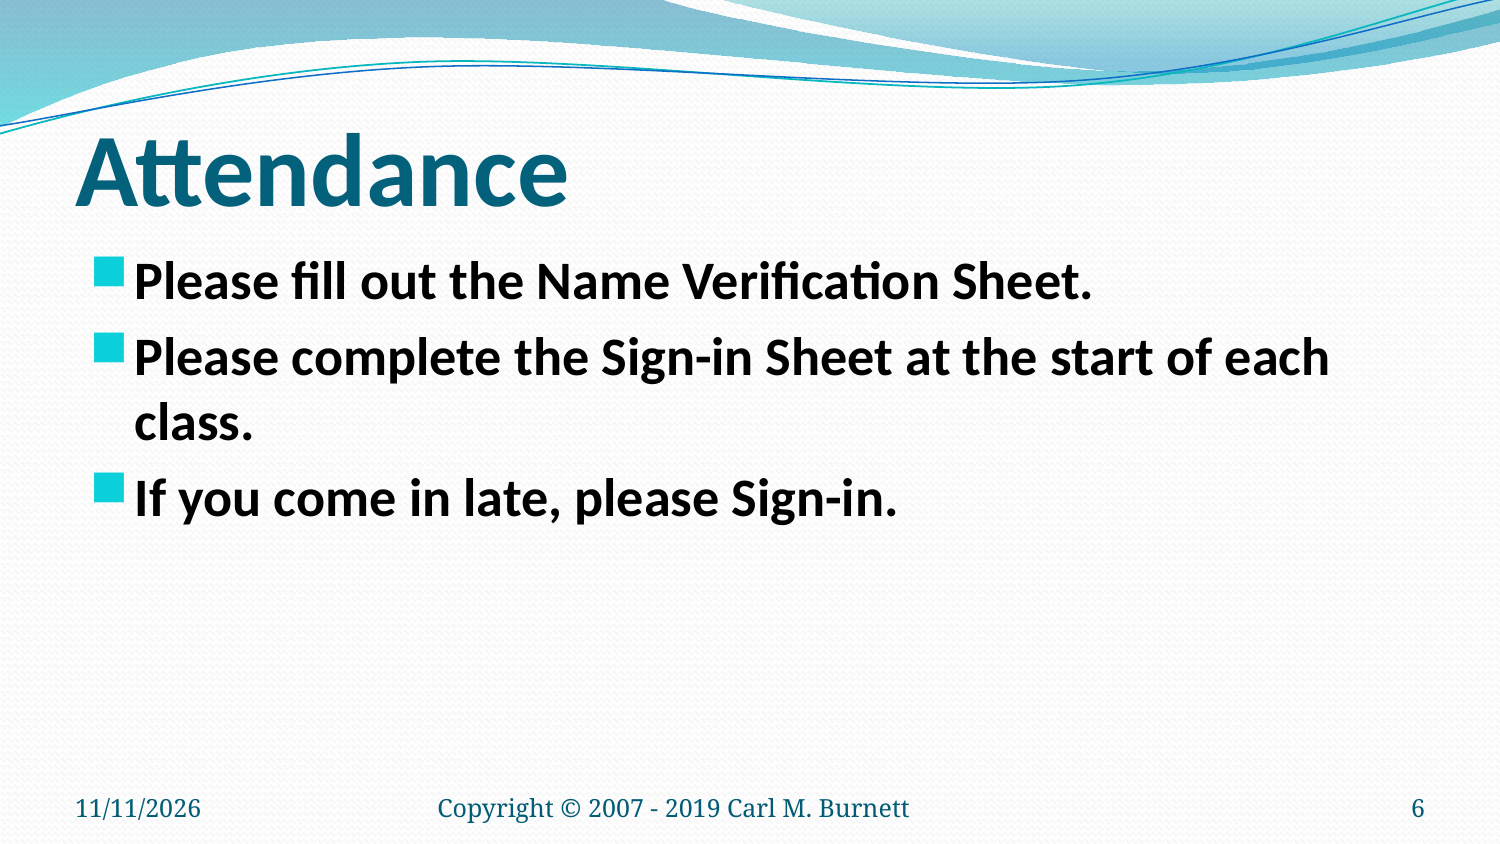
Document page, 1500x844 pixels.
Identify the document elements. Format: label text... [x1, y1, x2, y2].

title Attendance [75, 86, 1425, 228]
list Please fill out the Name Verification Sheet. Please complete the Sign-in Sheet at the start of each class. If you come in late, please Sign-in. [75, 238, 1425, 779]
footer Copyright © 2007 - 2019 Carl M. Burnett [437, 782, 988, 827]
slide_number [75, 782, 425, 827]
slide_number 6 [1299, 782, 1425, 827]
